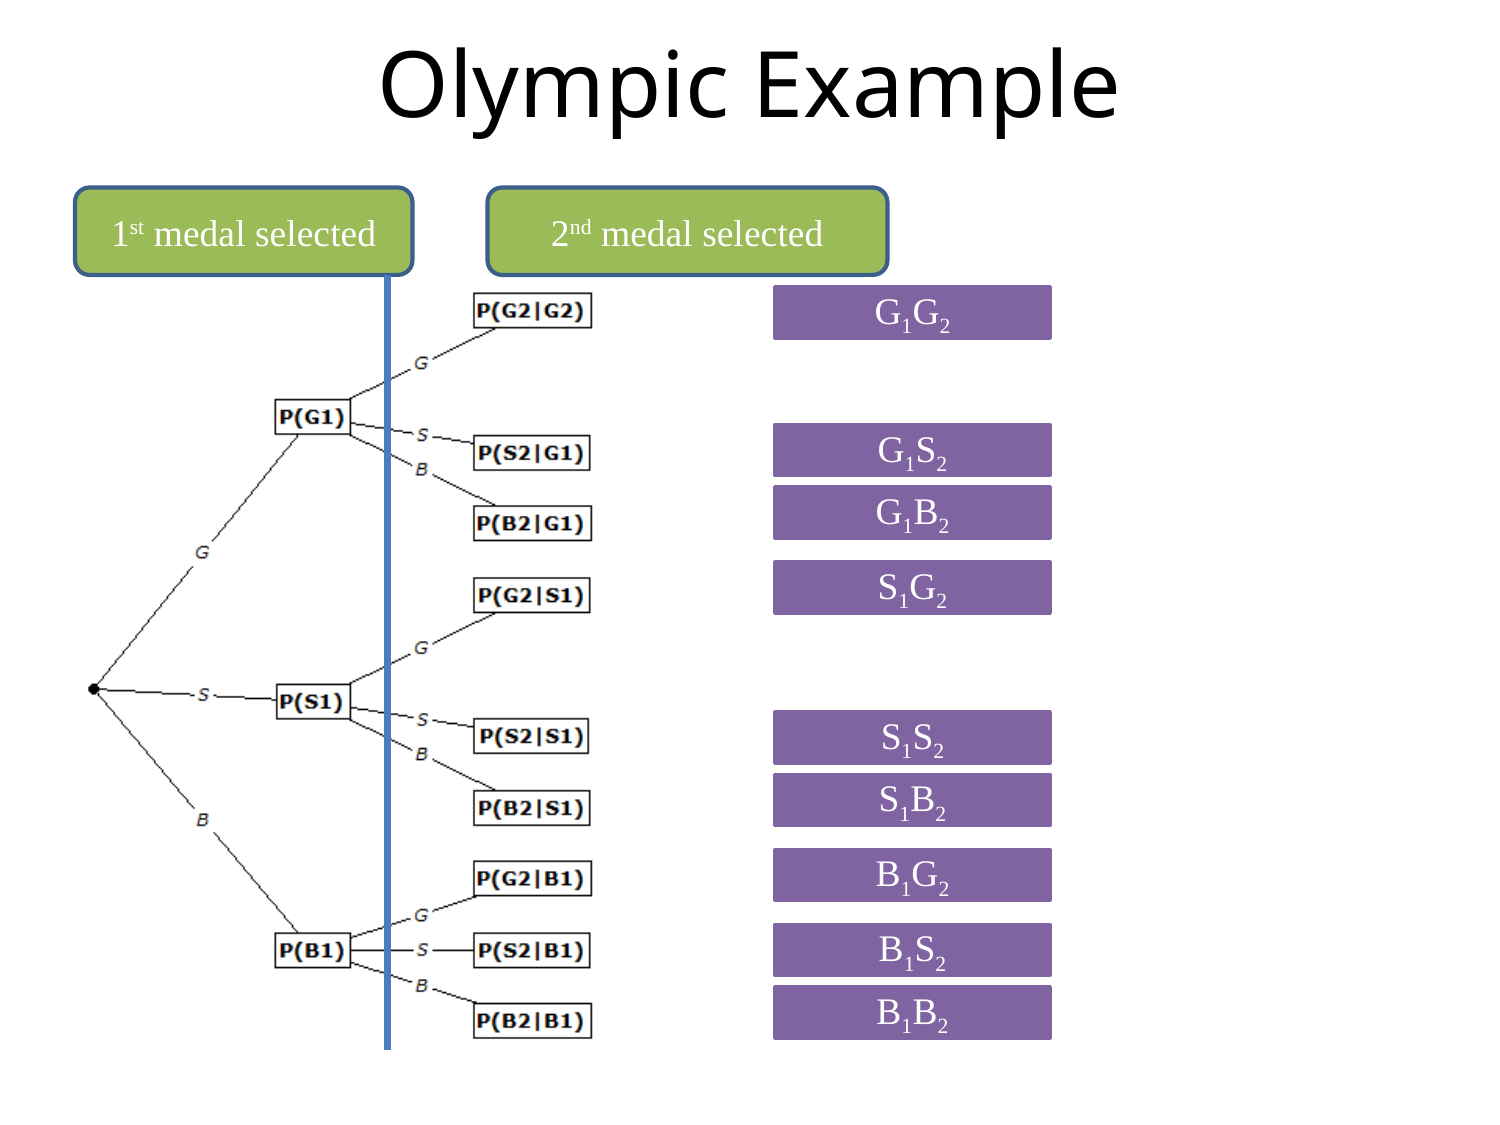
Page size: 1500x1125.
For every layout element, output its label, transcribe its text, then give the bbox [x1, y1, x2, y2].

text_box S1B2 [841, 773, 1052, 827]
text_box 1st medal selected [72, 185, 415, 273]
text_box G1G2 [841, 285, 1052, 340]
text_box B1S2 [841, 923, 1052, 977]
picture [62, 274, 387, 1051]
picture [388, 274, 838, 1051]
text_box B1B2 [841, 985, 1052, 1040]
text_box G1B2 [841, 485, 1052, 540]
text_box B1G2 [841, 848, 1052, 902]
text_box 2nd medal selected [485, 185, 890, 278]
text_box S1S2 [841, 710, 1052, 765]
text_box G1S2 [841, 423, 1052, 477]
title Olympic Example [75, 0, 1425, 175]
text_box S1G2 [841, 560, 1052, 615]
